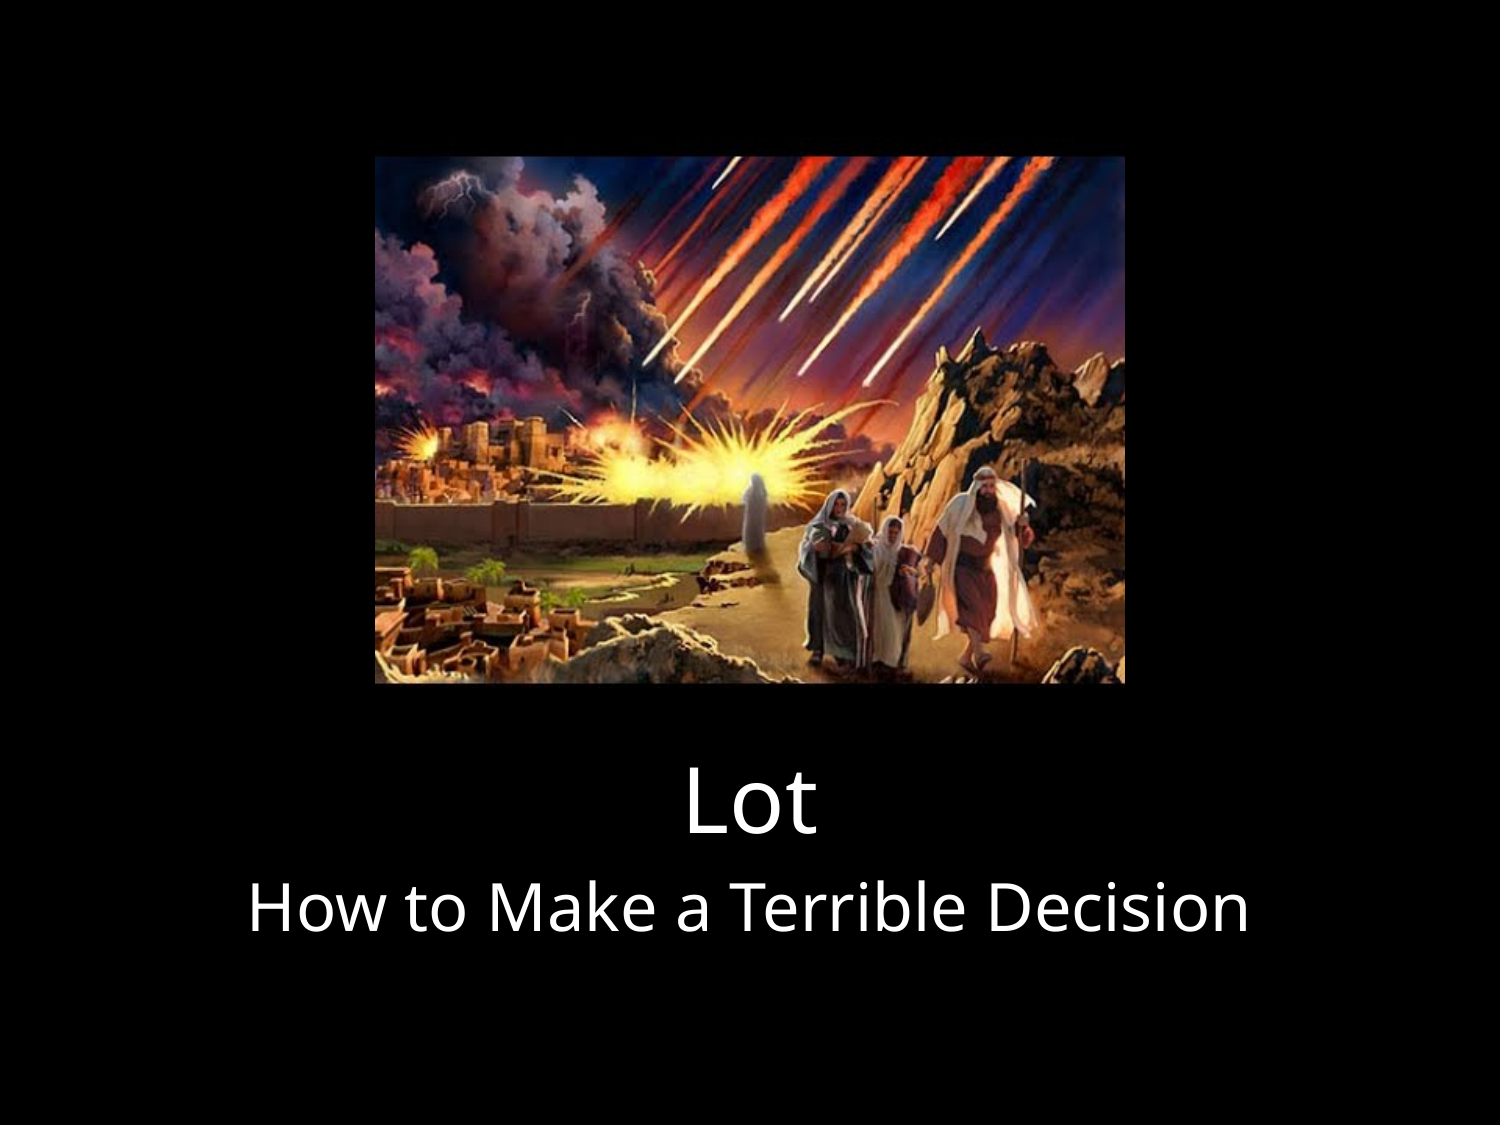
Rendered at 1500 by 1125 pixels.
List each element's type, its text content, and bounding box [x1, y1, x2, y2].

subtitle Lot How to Make a Terrible Decision [187, 746, 1313, 1019]
picture [374, 138, 1125, 702]
